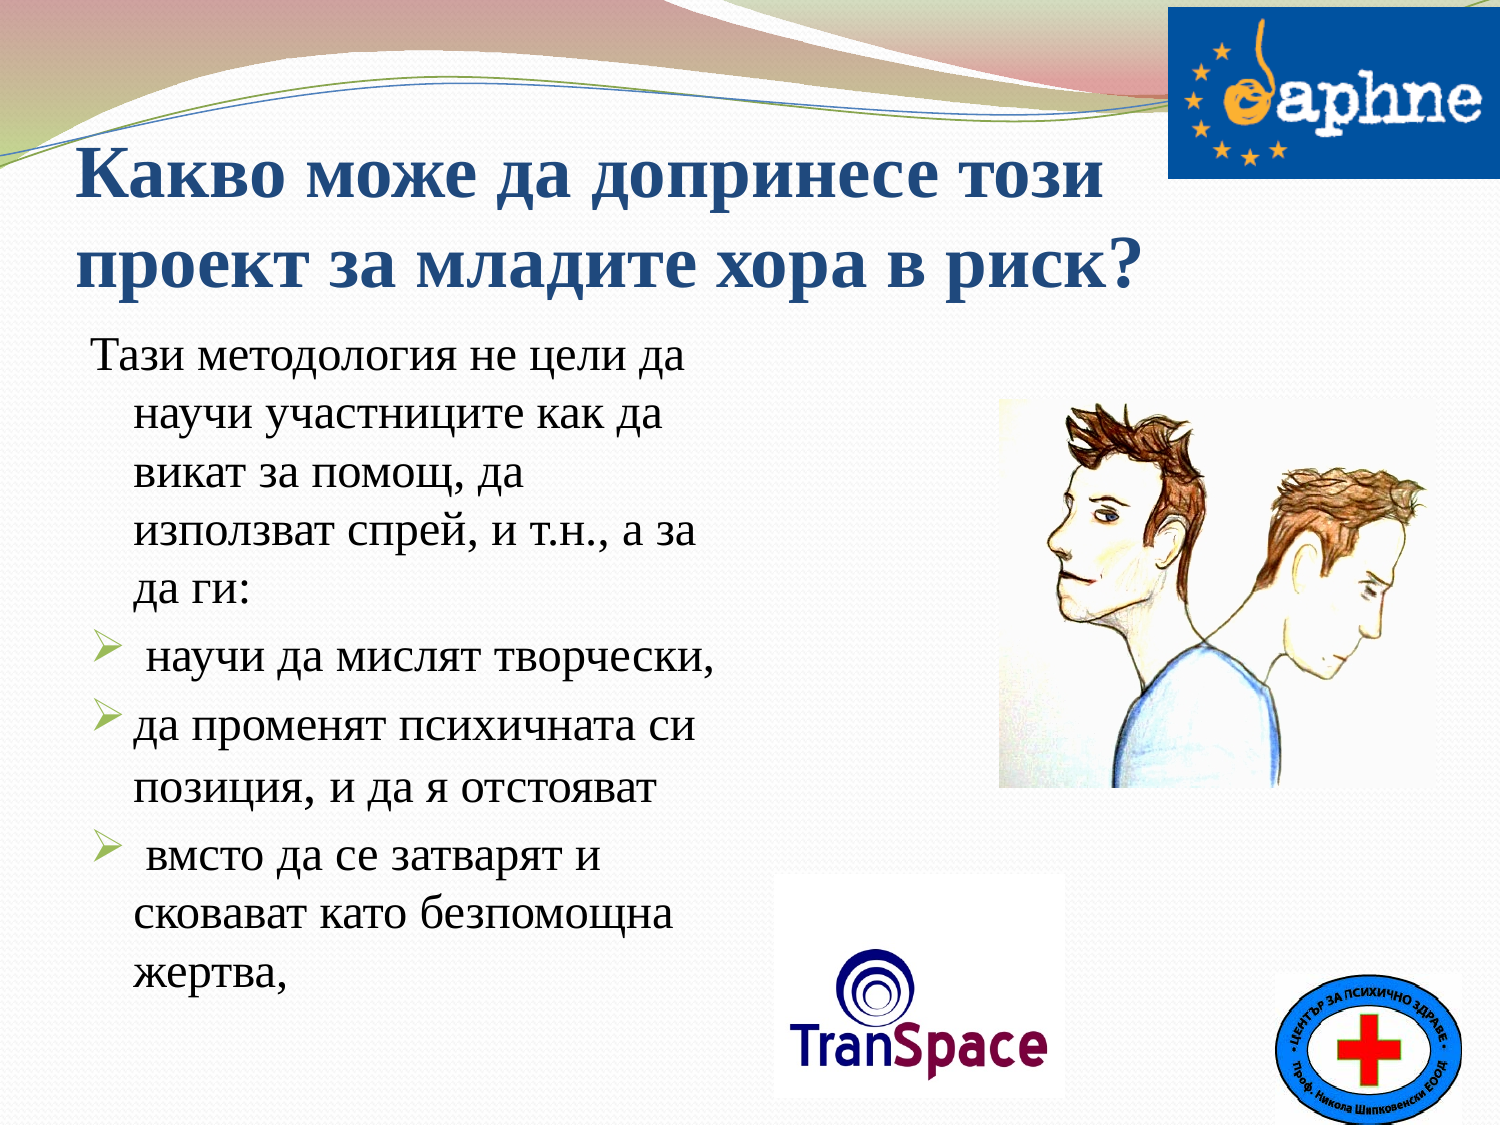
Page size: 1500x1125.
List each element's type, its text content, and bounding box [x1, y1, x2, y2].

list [1274, 974, 1462, 1125]
list Тази методология не цели да научи участниците как да викат за помощ, да използват спрей, и т.н., а за да ги: научи да мислят творчески, да променят психичната си позиция, и да я отстояват вмсто да се затварят и сковават като безпомощна жертва, [75, 314, 738, 1043]
title Какво може да допринесе този проект за младите хора в риск? [75, 115, 1425, 303]
picture [1168, 7, 1500, 179]
picture [999, 399, 1437, 788]
picture [774, 874, 1065, 1099]
title РАБОТИЛНИЦА 1: СЪЗДАВАНЕ НА ЗАЩИТЕНО МЯСТО [1161, 115, 1425, 190]
